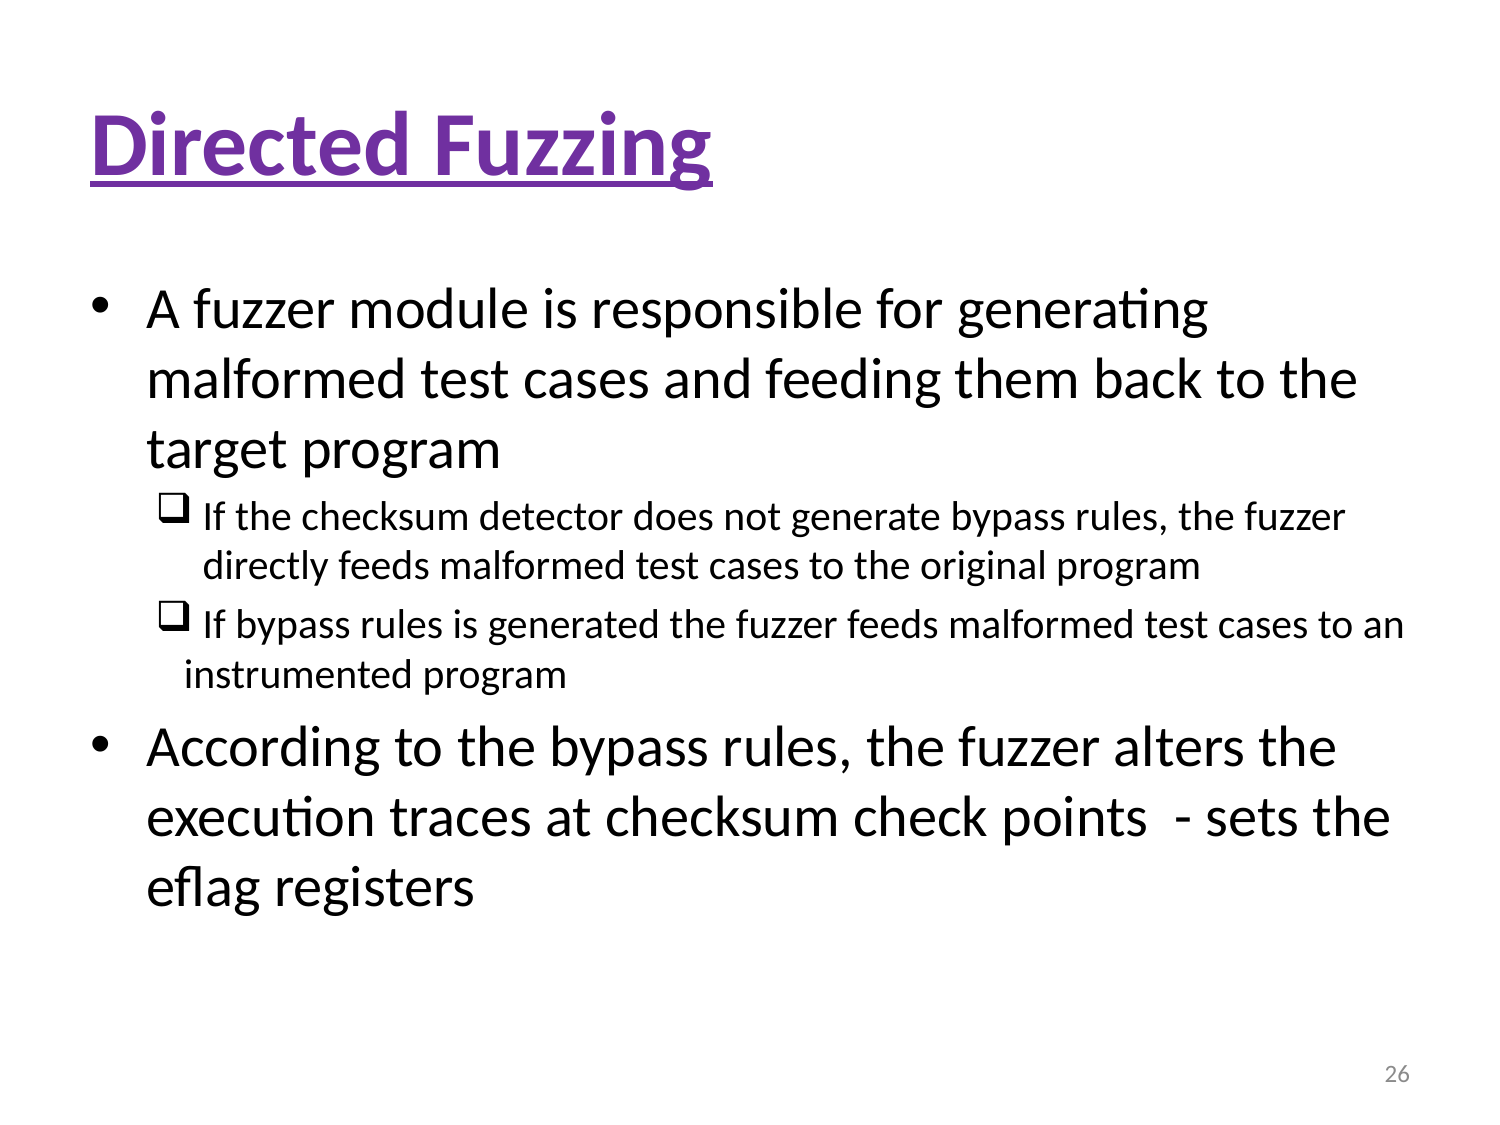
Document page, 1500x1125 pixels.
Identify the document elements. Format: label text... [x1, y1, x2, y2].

slide_number 26 [1074, 1042, 1425, 1103]
list A fuzzer module is responsible for generating malformed test cases and feeding them back to the target program If the checksum detector does not generate bypass rules, the fuzzer directly feeds malformed test cases to the original program If bypass rules is generated the fuzzer feeds malformed test cases to an instrumented program According to the bypass rules, the fuzzer alters the execution traces at checksum check points - sets the eflag registers [75, 262, 1425, 1005]
title Directed Fuzzing [75, 45, 1425, 233]
